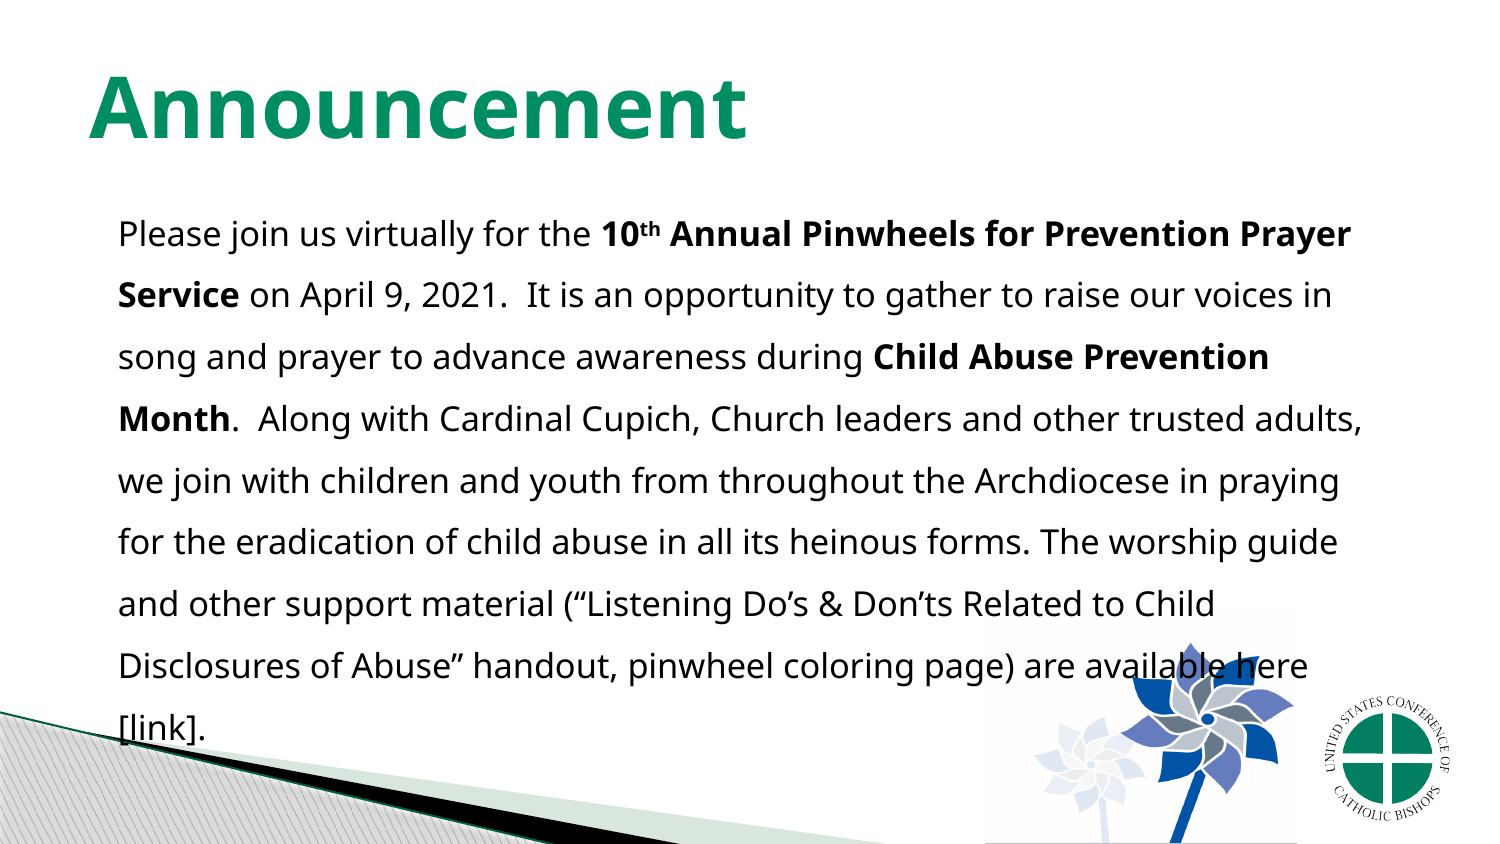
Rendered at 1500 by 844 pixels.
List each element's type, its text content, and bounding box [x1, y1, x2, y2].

list Please join us virtually for the 10th Annual Pinwheels for Prevention Prayer Service on April 9, 2021. It is an opportunity to gather to raise our voices in song and prayer to advance awareness during Child Abuse Prevention Month. Along with Cardinal Cupich, Church leaders and other trusted adults, we join with children and youth from throughout the Archdiocese in praying for the eradication of child abuse in all its heinous forms. The worship guide and other support material (“Listening Do’s & Don’ts Related to Child Disclosures of Abuse” handout, pinwheel coloring page) are available here [link]. [103, 183, 1397, 760]
picture [943, 609, 1450, 844]
title Announcement [75, 33, 1425, 175]
